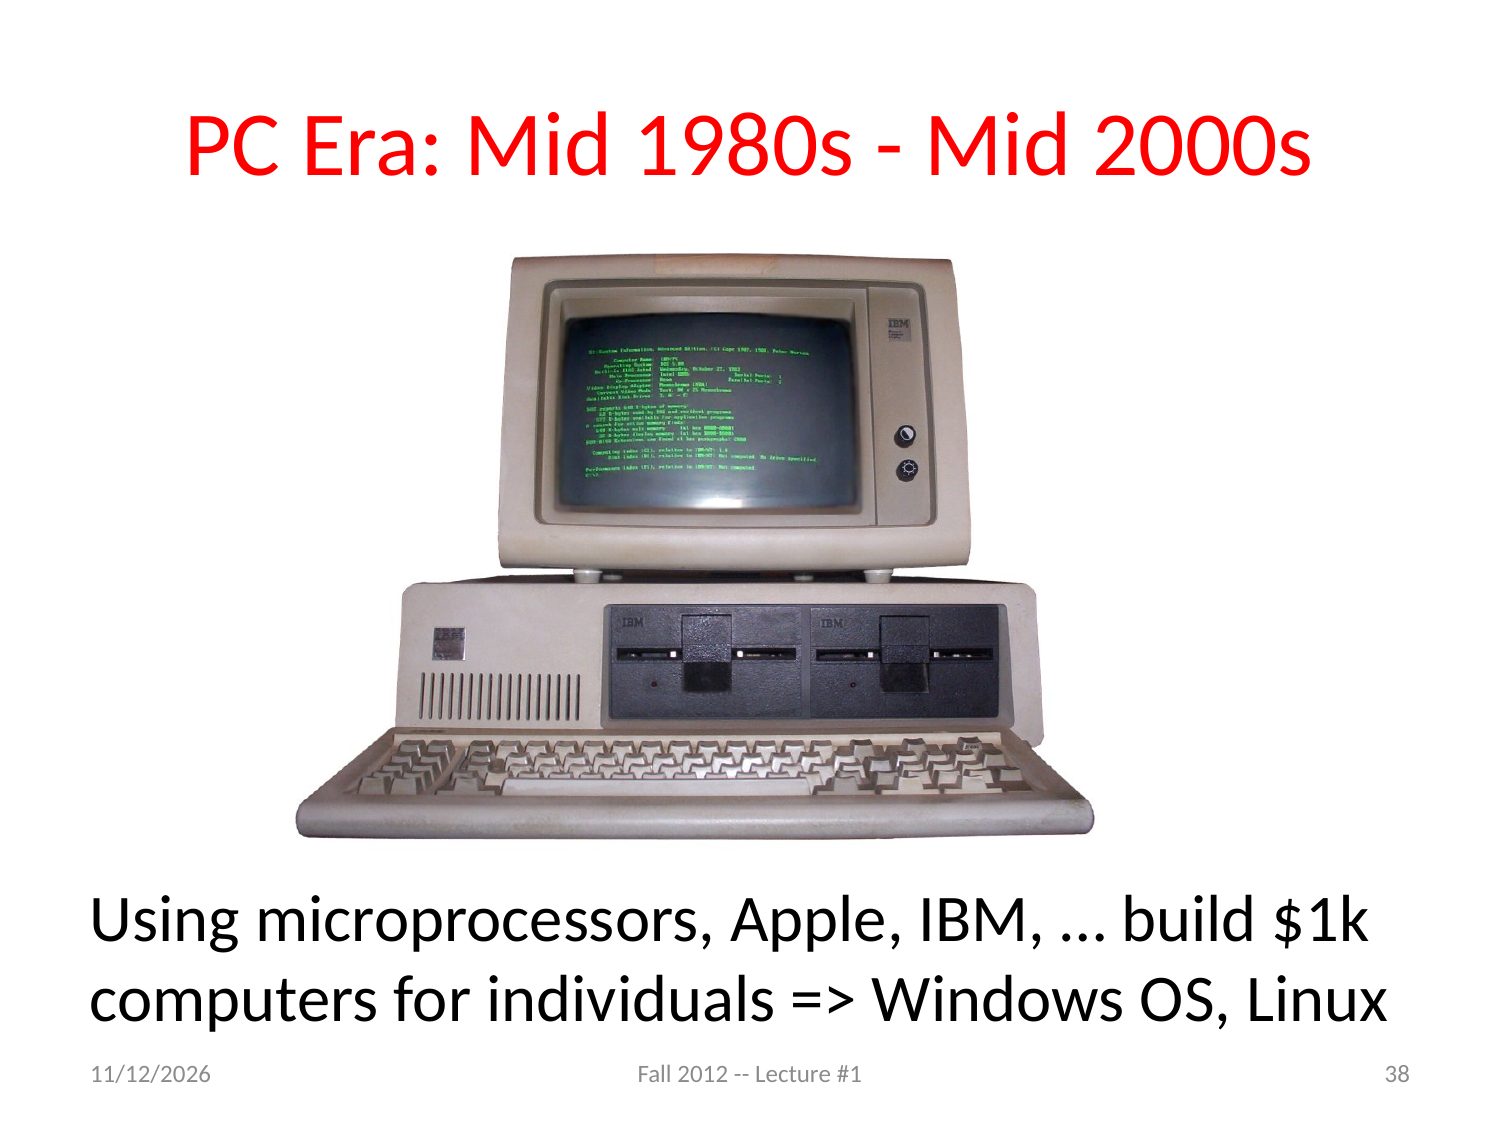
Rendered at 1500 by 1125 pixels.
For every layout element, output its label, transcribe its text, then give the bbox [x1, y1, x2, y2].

text_box Using microprocessors, Apple, IBM, … build $1k computers for individuals => Windows OS, Linux [75, 867, 1439, 1123]
title PC Era: Mid 1980s - Mid 2000s [75, 45, 1425, 233]
picture [269, 239, 1120, 855]
